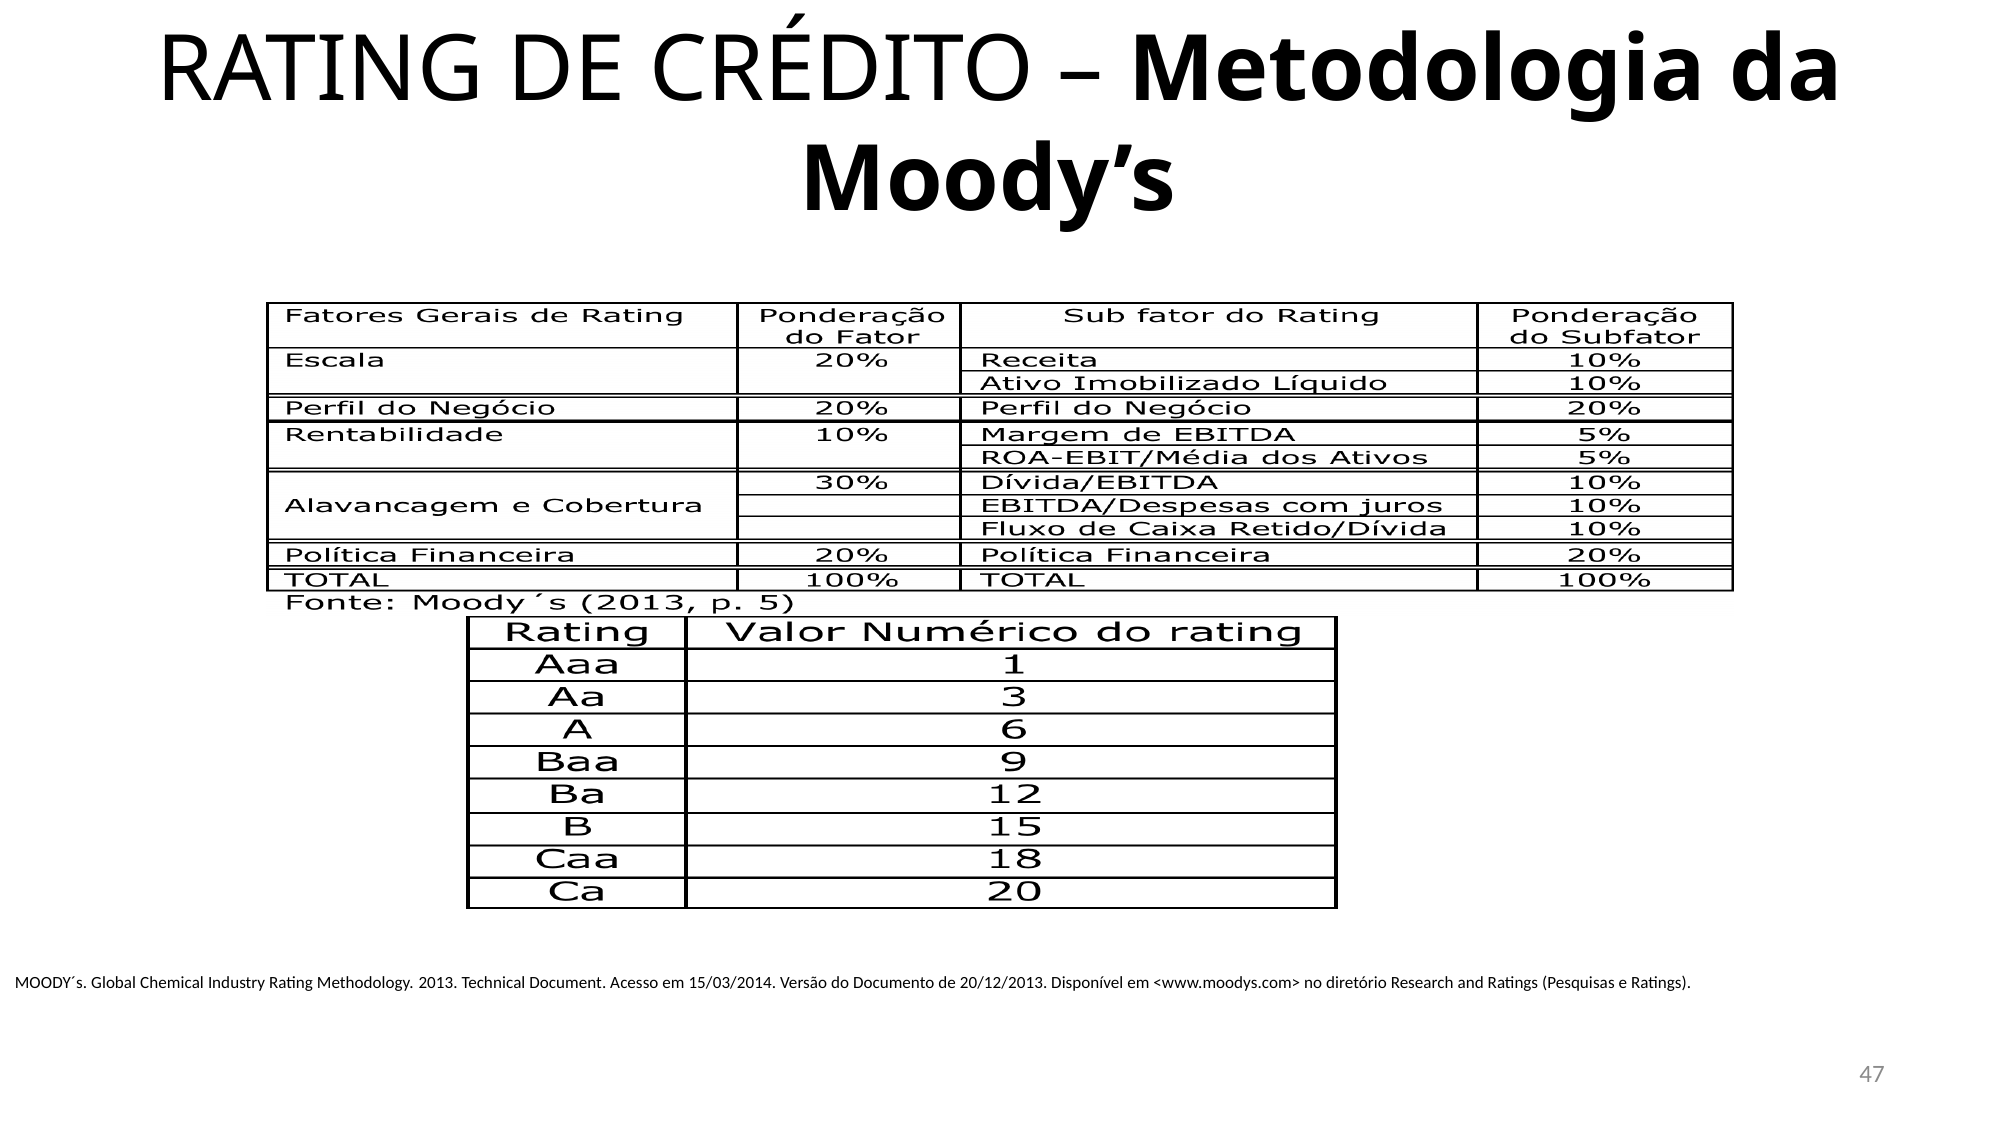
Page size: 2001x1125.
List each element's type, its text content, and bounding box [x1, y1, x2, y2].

text_box RATING DE CRÉDITO – Metodologia da Moody’s [0, 0, 2000, 237]
text_box MOODY´s. Global Chemical Industry Rating Methodology. 2013. Technical Document. Acesso em 15/03/2014. Versão do Documento de 20/12/2013. Disponível em <www.moodys.com> no diretório Research and Ratings (Pesquisas e Ratings). [0, 964, 1804, 1000]
slide_number 47 [1433, 1042, 1900, 1103]
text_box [266, 302, 1734, 617]
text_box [87, 615, 1717, 965]
